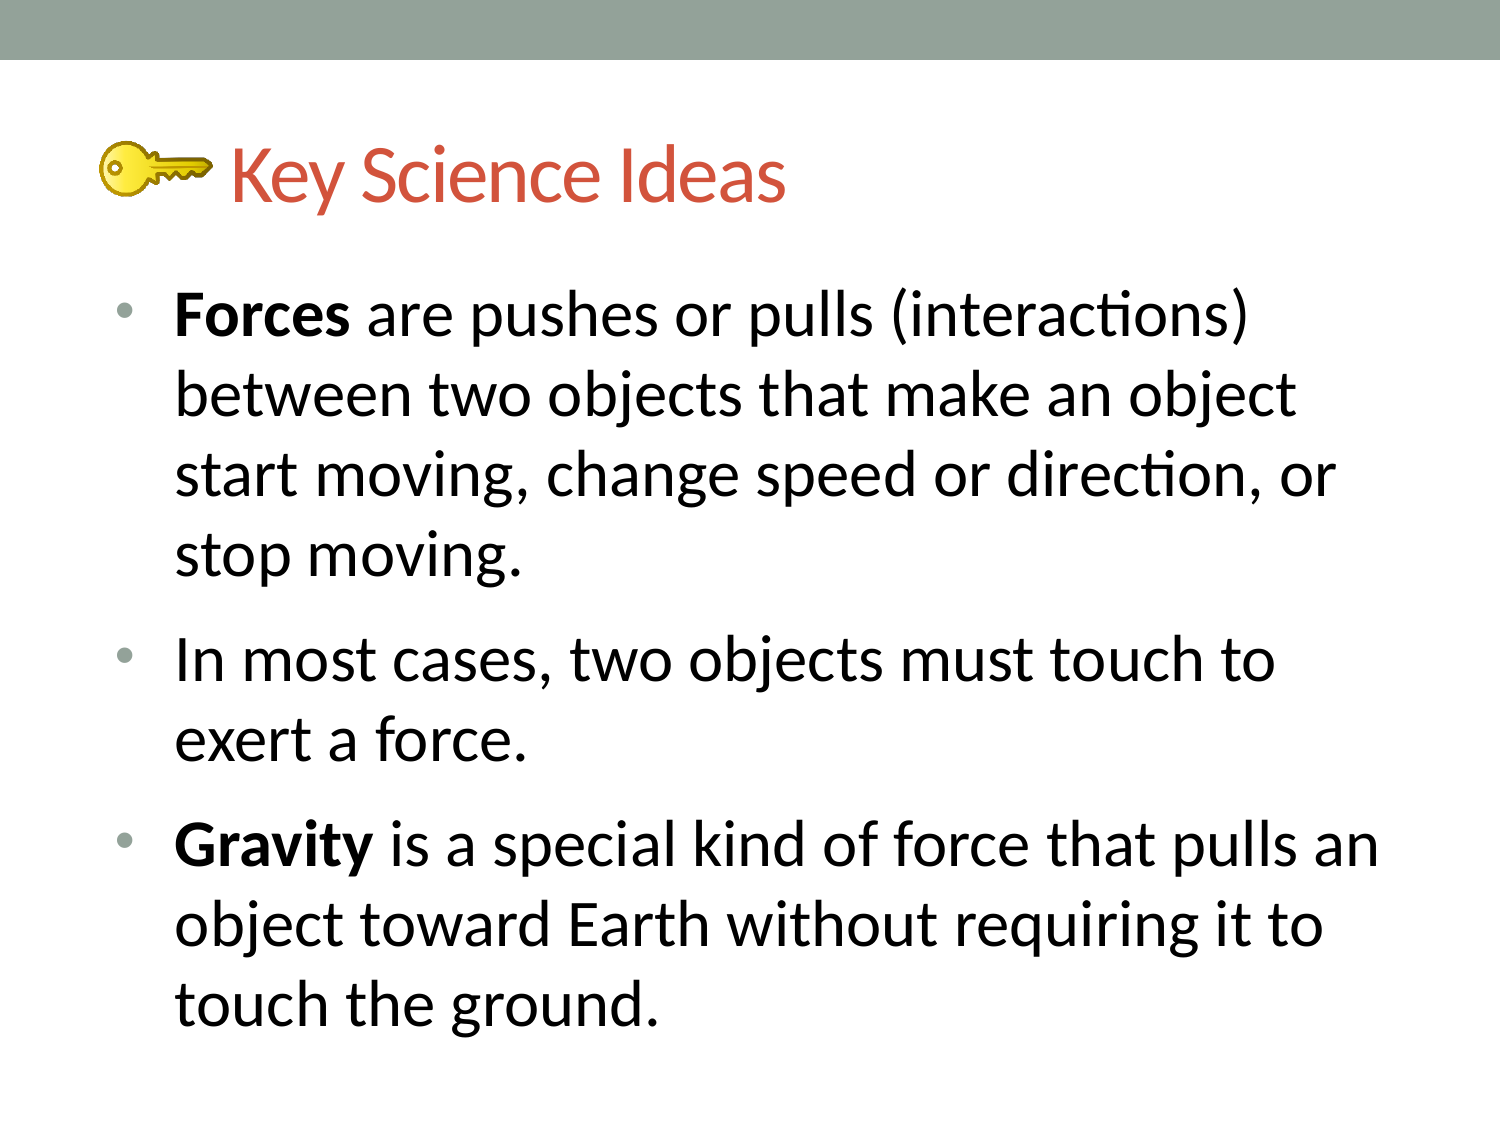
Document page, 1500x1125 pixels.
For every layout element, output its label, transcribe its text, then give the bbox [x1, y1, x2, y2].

picture [99, 112, 213, 226]
list Forces are pushes or pulls (interactions) between two objects that make an object start moving, change speed or direction, or stop moving. In most cases, two objects must touch to exert a force. Gravity is a special kind of force that pulls an object toward Earth without requiring it to touch the ground. [99, 262, 1425, 1063]
title Key Science Ideas [87, 87, 1425, 250]
